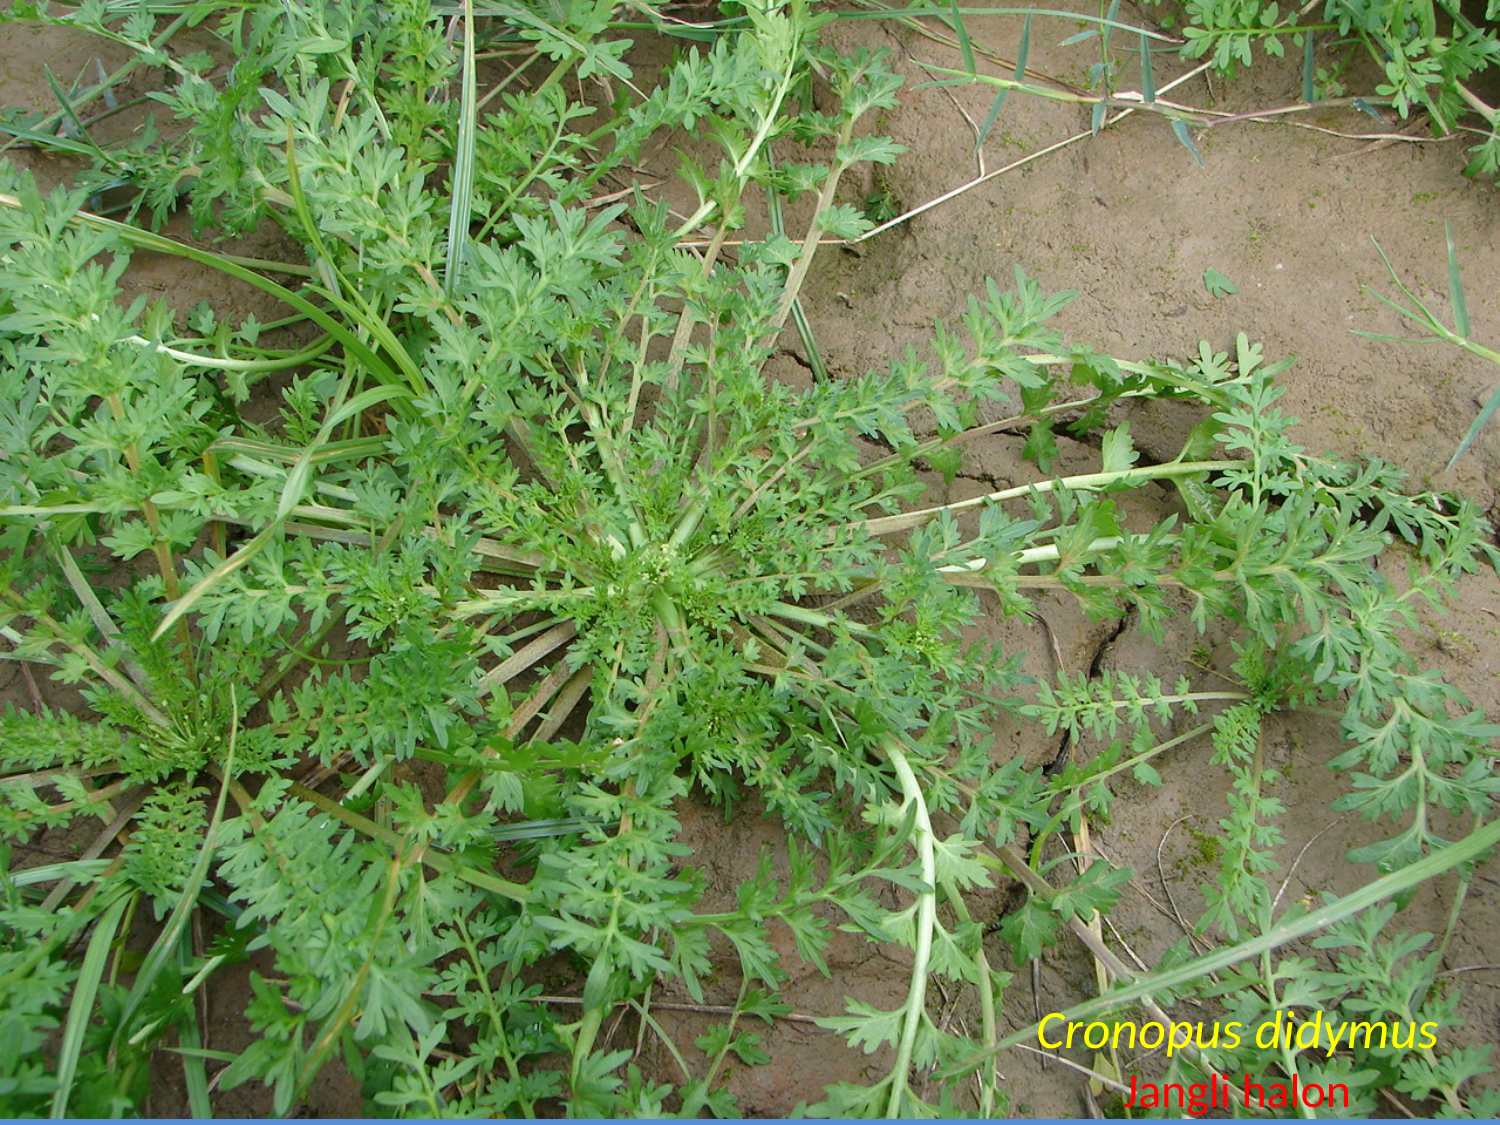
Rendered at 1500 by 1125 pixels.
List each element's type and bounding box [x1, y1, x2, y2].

list [0, 0, 1500, 1119]
